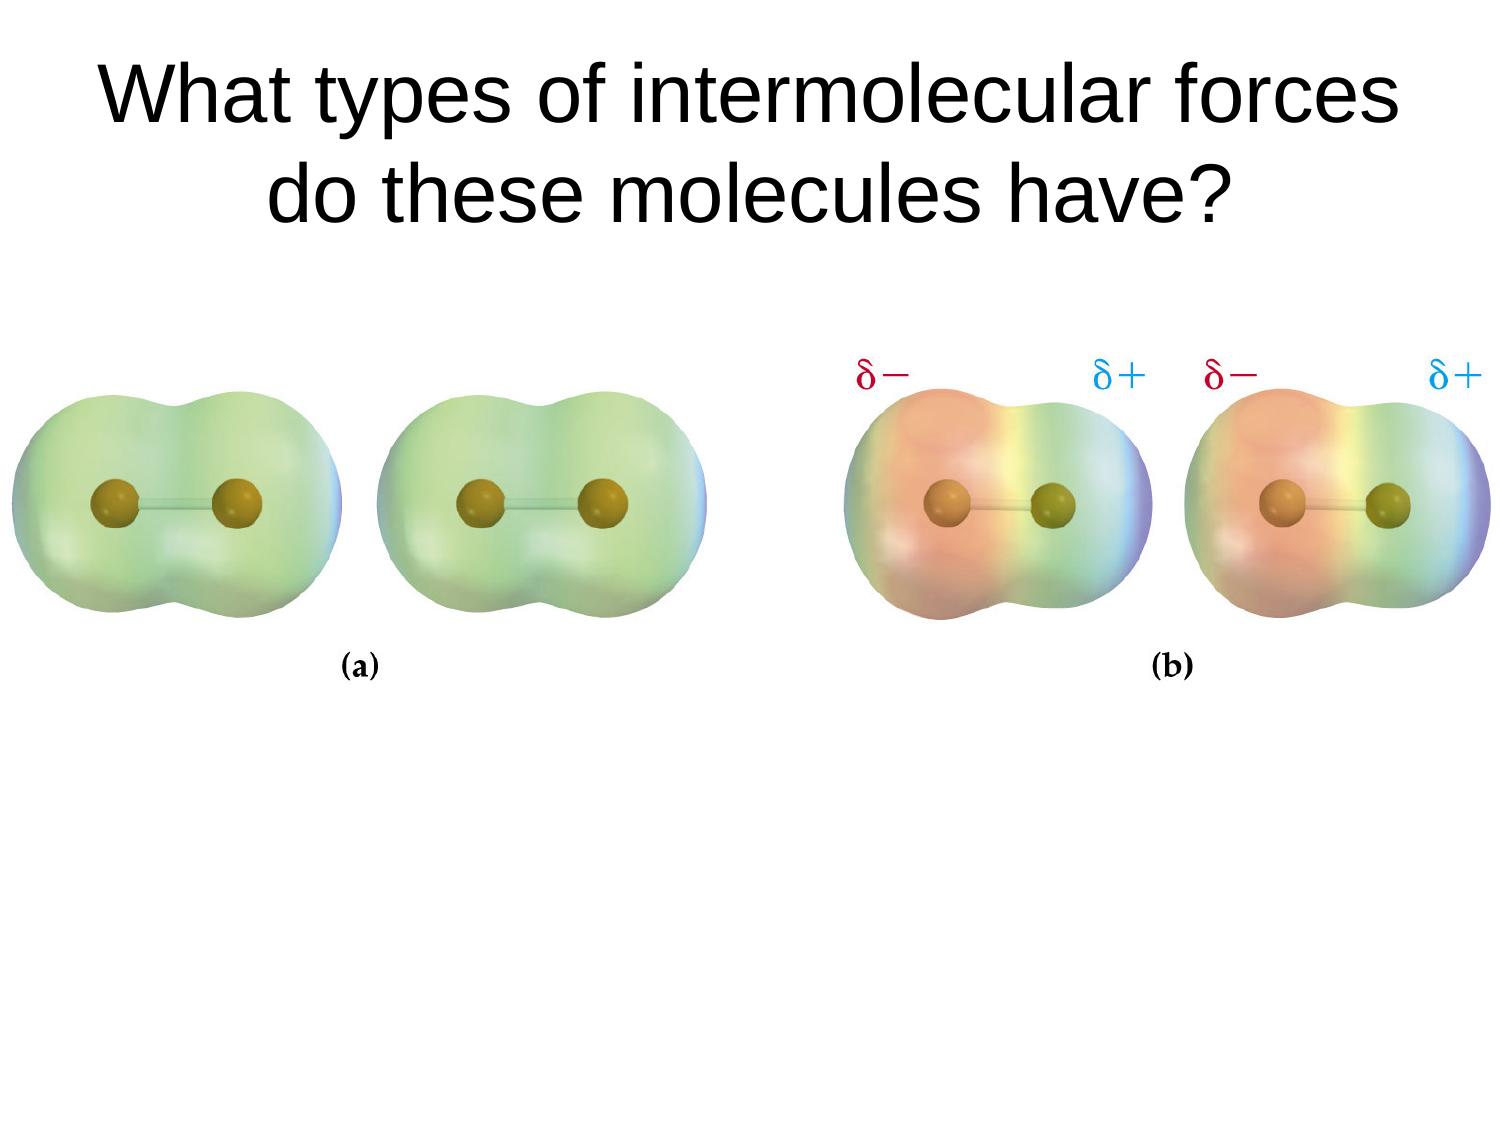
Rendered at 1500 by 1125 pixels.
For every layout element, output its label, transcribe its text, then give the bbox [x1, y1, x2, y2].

title What types of intermolecular forces do these molecules have? [74, 44, 1426, 233]
picture [0, 349, 1500, 690]
